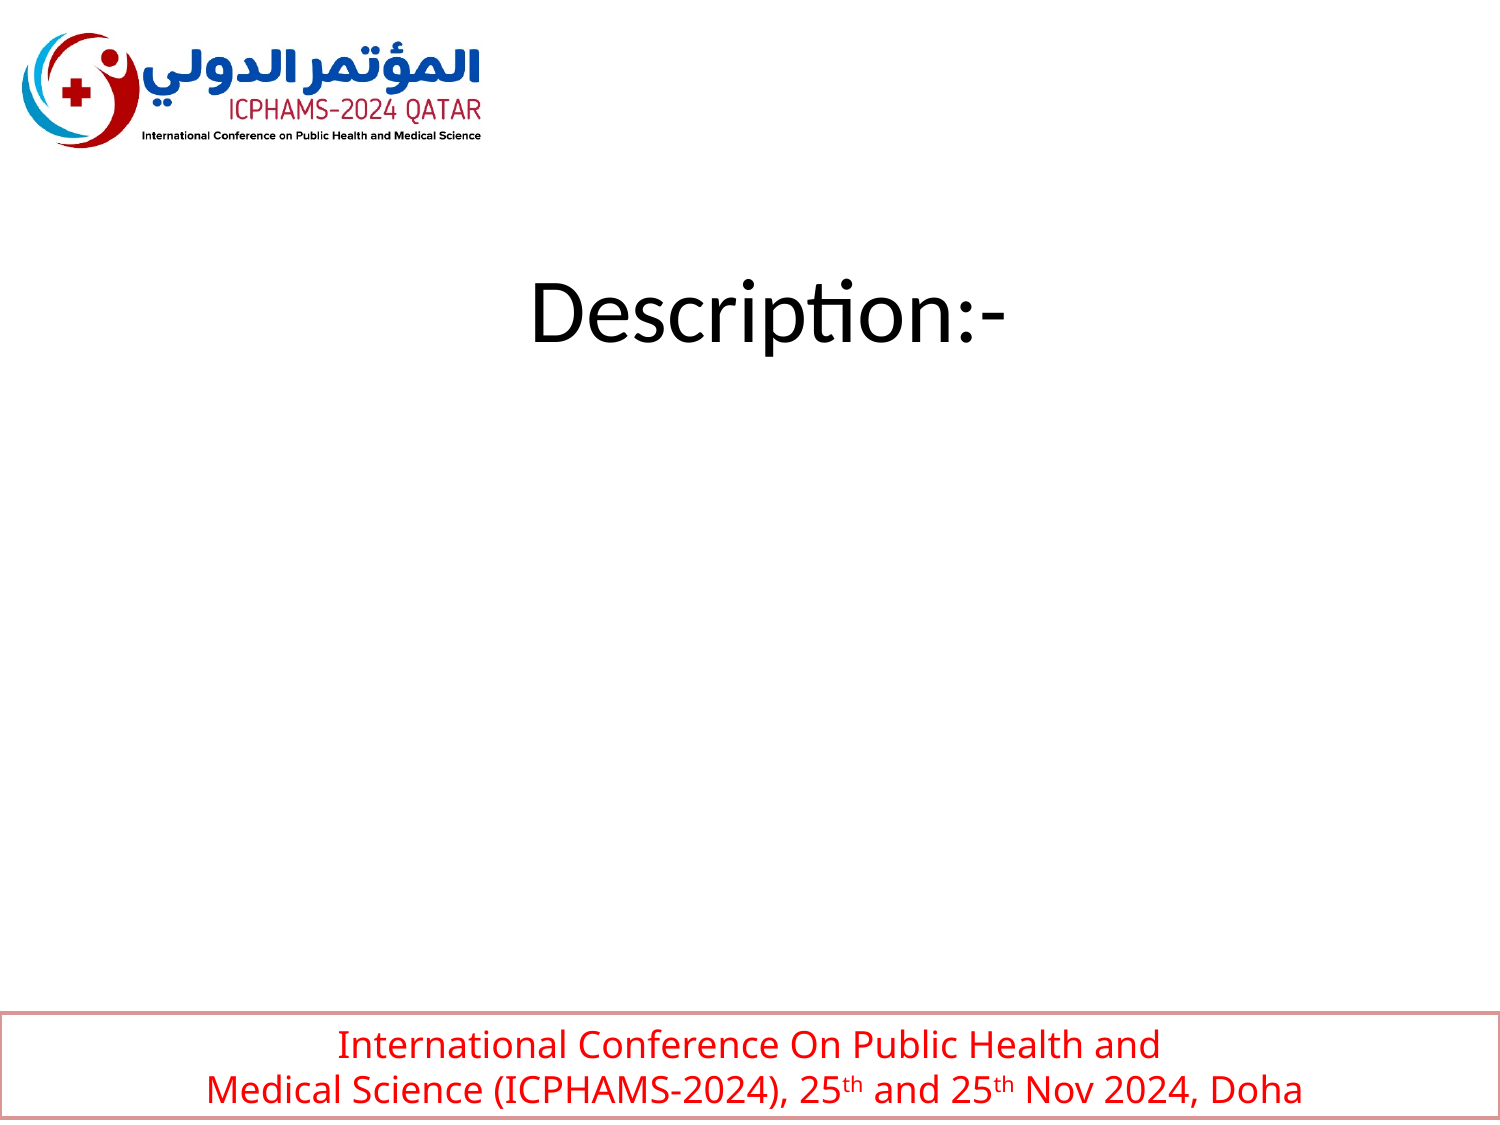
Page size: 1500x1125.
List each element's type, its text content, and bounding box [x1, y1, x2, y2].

picture [17, 30, 485, 152]
text_box International Conference On Public Health and Medical Science (ICPHAMS-2024), 25th and 25th Nov 2024, Doha [0, 1011, 1500, 1120]
title Description:- [112, 224, 1425, 388]
